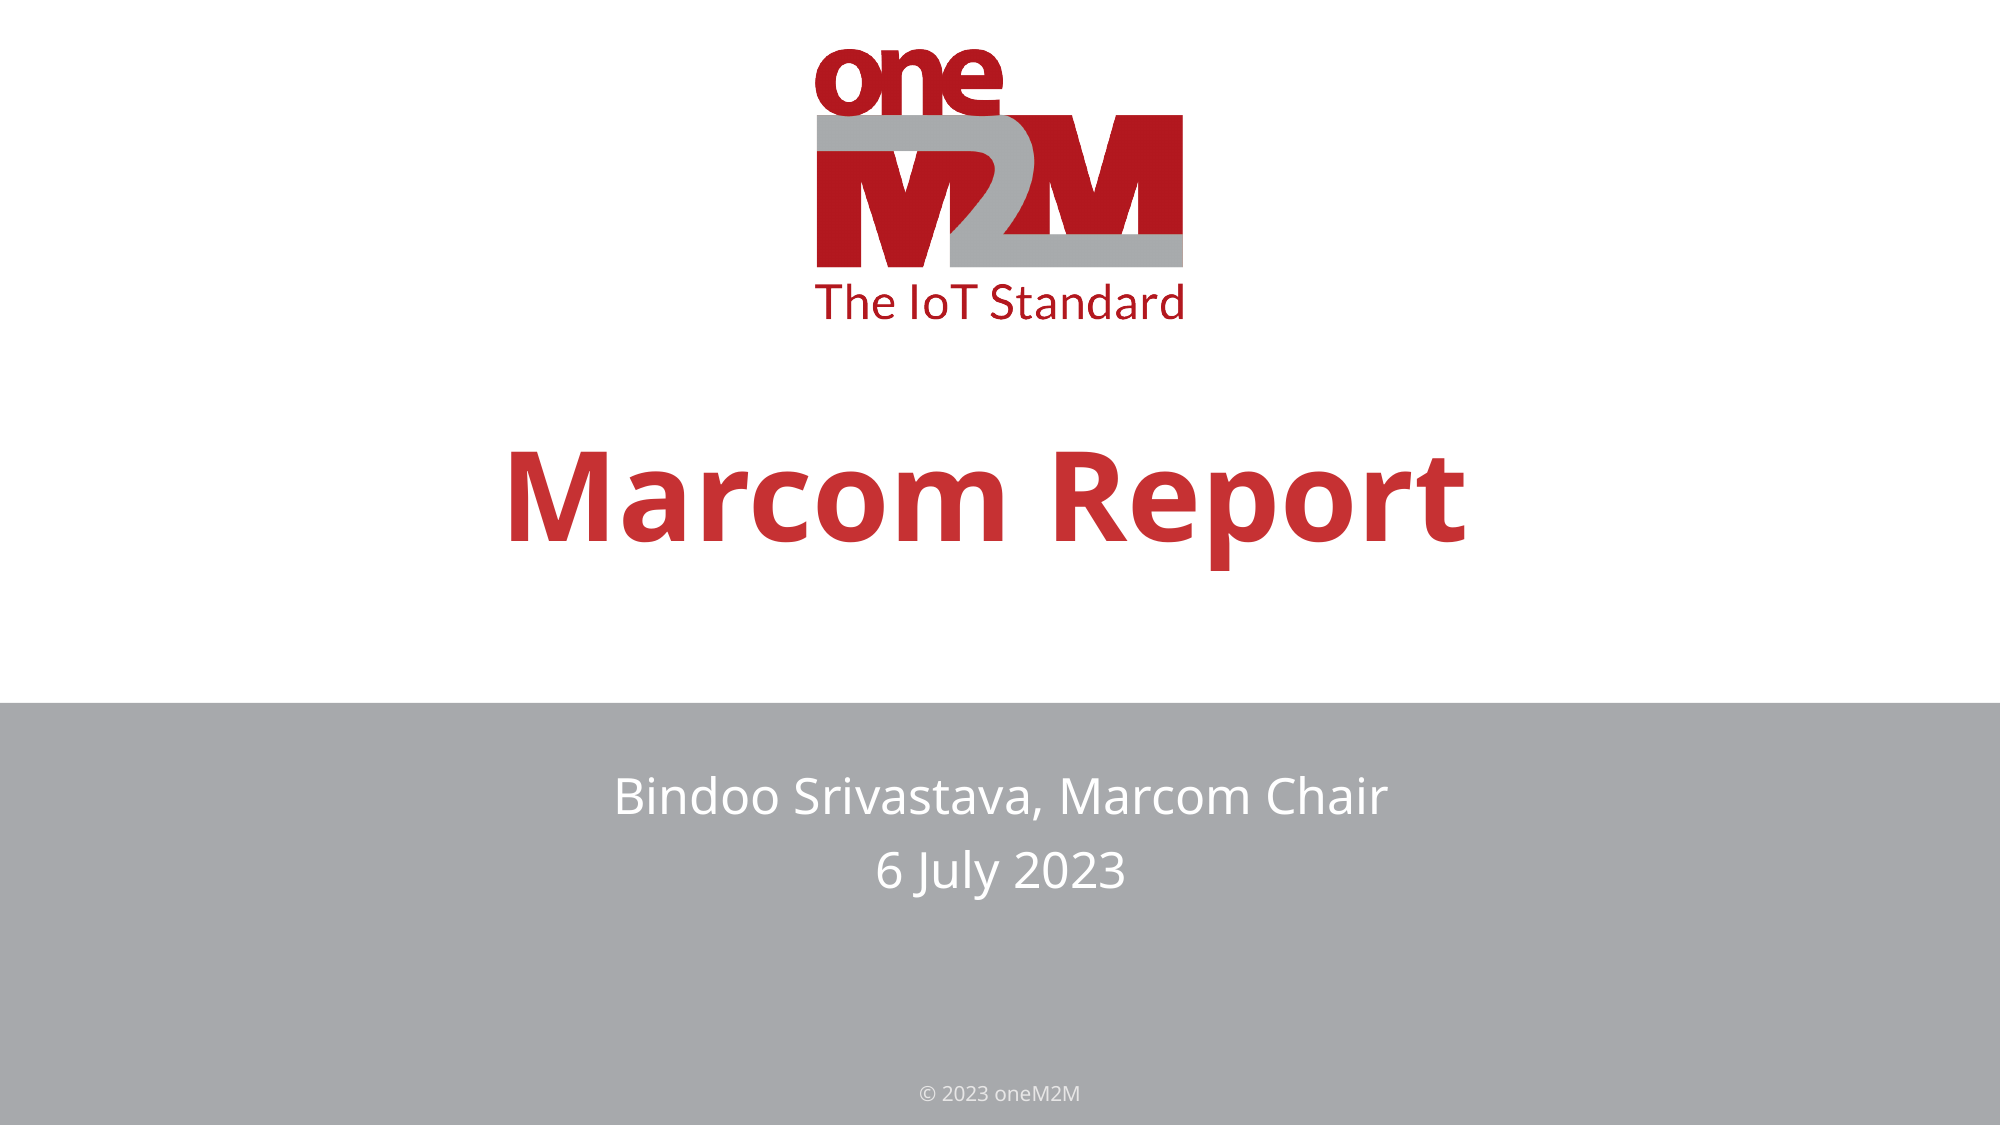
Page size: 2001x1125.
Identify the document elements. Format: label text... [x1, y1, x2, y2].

title Marcom Report [74, 184, 1928, 576]
text_box © 2023 oneM2M [662, 1042, 1338, 1103]
subtitle Bindoo Srivastava, Marcom Chair 6 July 2023 [251, 763, 1752, 1036]
picture [795, 31, 1202, 184]
